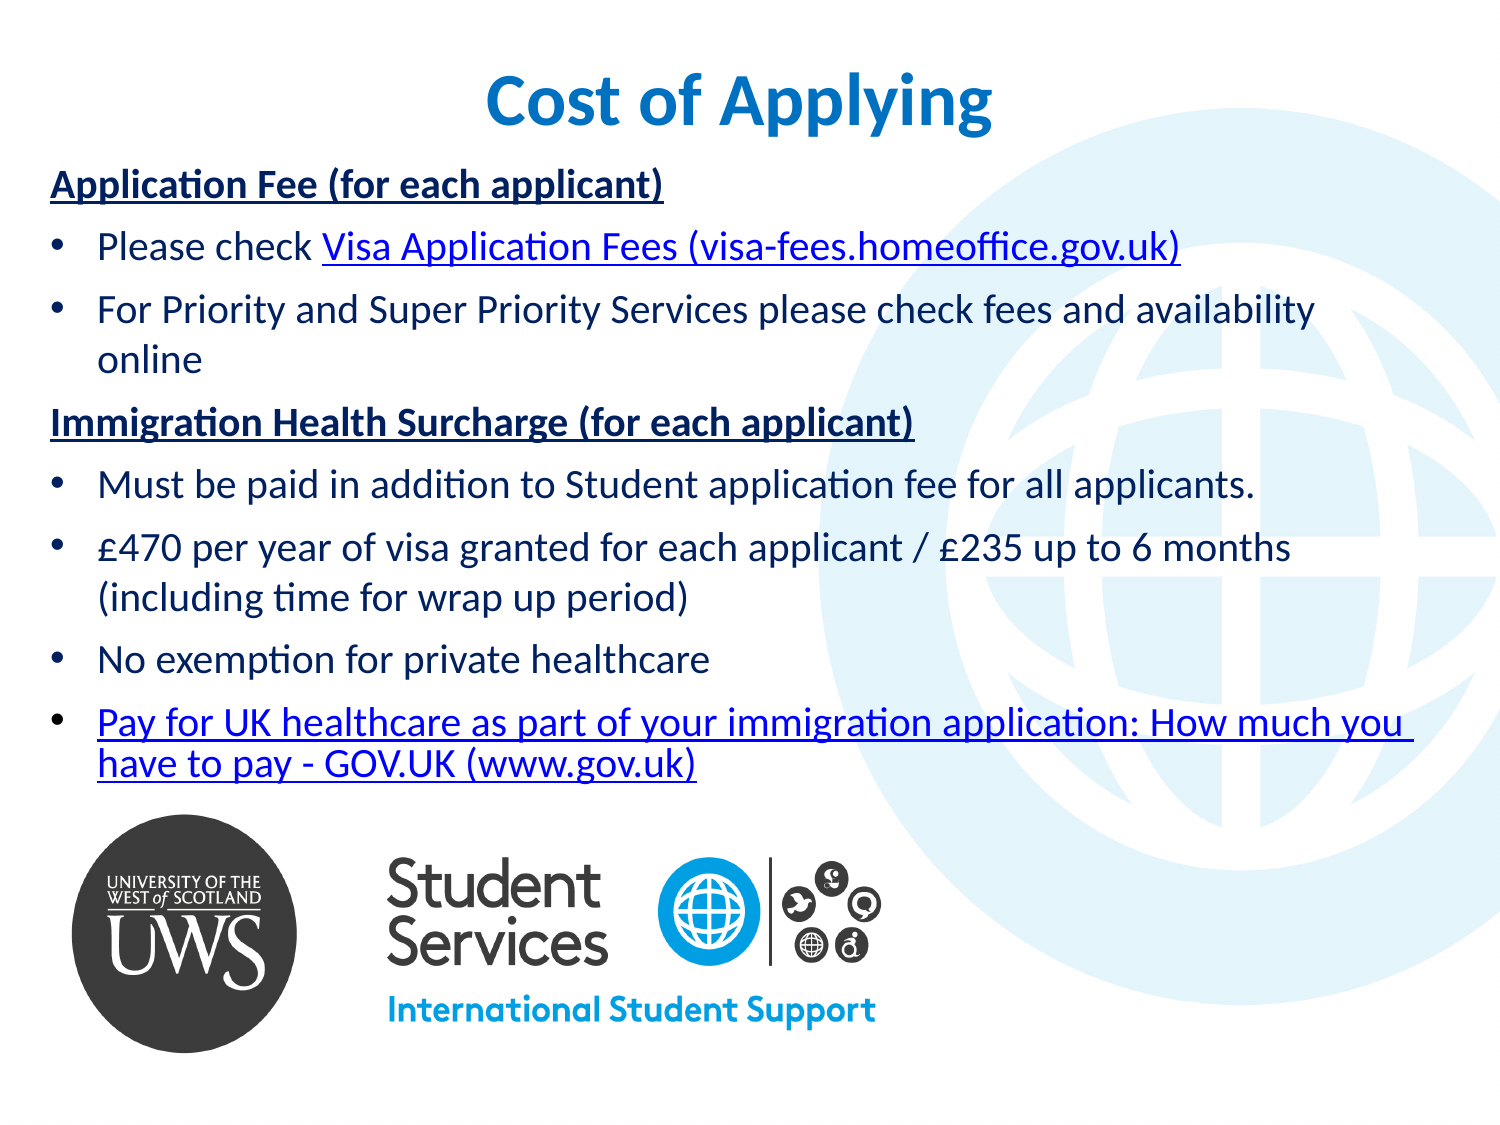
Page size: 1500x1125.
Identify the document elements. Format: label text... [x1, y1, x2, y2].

picture [0, 0, 1500, 1125]
text_box Application Fee (for each applicant) Please check Visa Application Fees (visa-fees.homeoffice.gov.uk) For Priority and Super Priority Services please check fees and availability online Immigration Health Surcharge (for each applicant) Must be paid in addition to Student application fee for all applicants. £470 per year of visa granted for each applicant / £235 up to 6 months (including time for wrap up period) No exemption for private healthcare Pay for UK healthcare as part of your immigration application: How much you have to pay - GOV.UK (www.gov.uk) [35, 149, 1445, 810]
text_box Cost of Applying [471, 43, 1009, 148]
